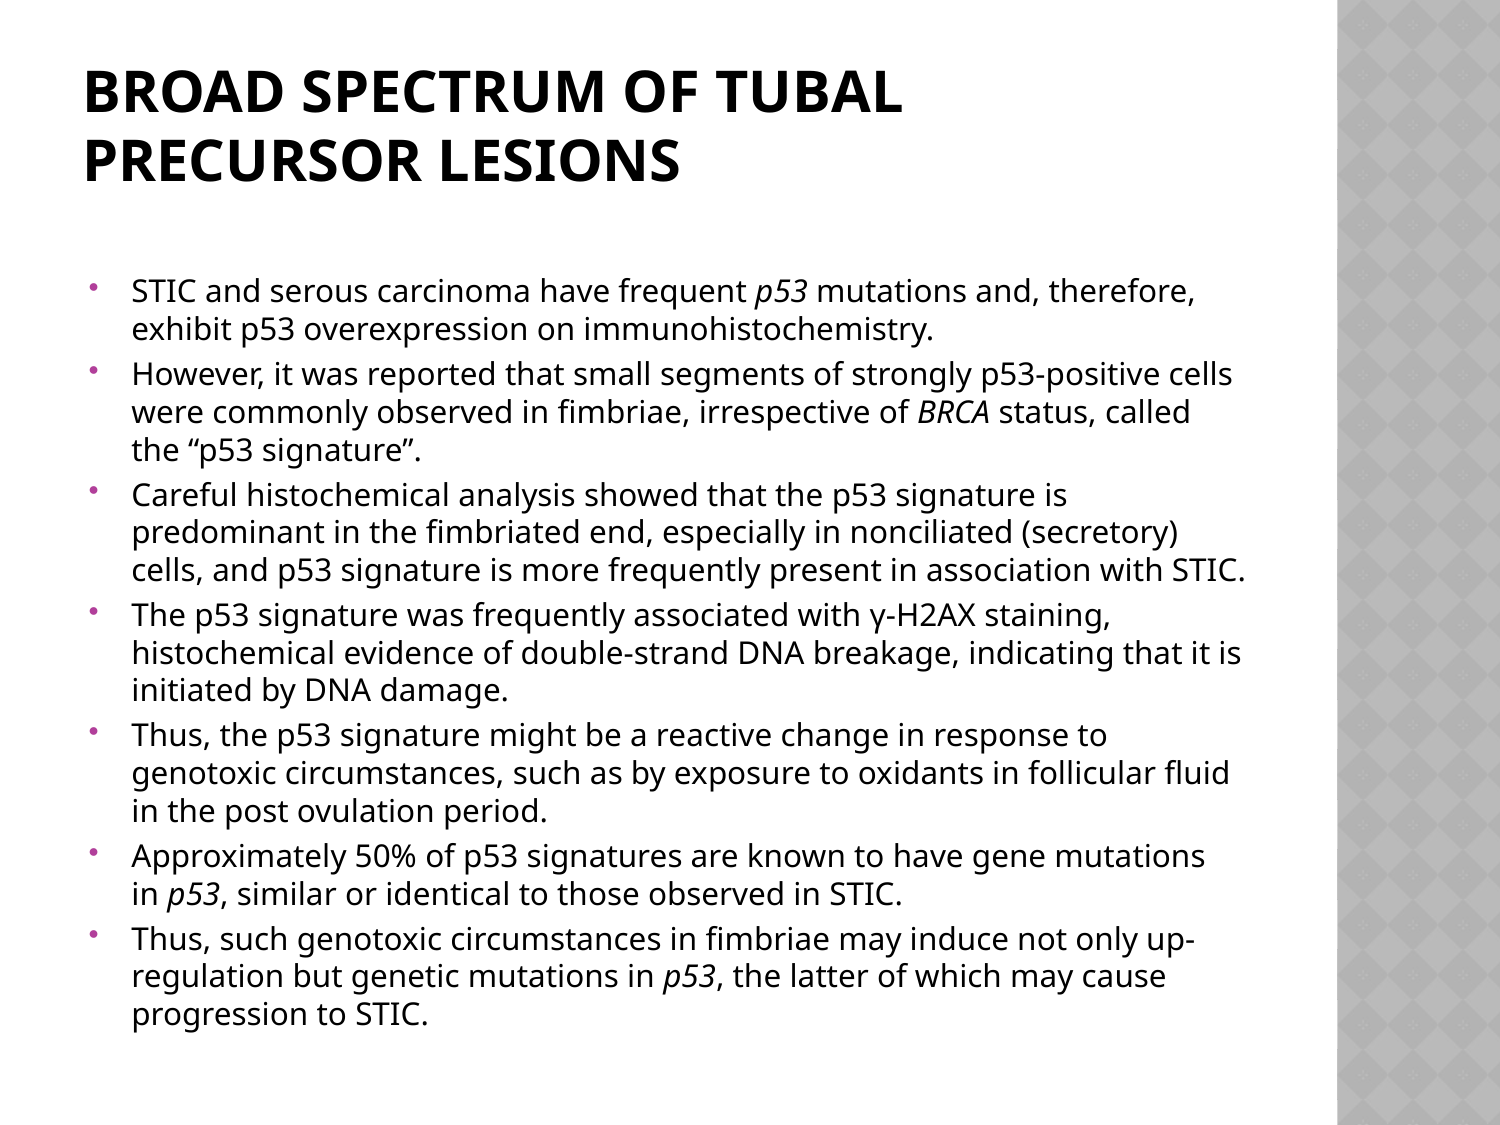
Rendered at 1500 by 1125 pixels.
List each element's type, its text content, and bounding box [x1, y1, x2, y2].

title BROAD SPECTRUM OF TUBAL PRECURSOR LESIONS [75, 52, 1263, 263]
list STIC and serous carcinoma have frequent p53 mutations and, therefore, exhibit p53 overexpression on immunohistochemistry. However, it was reported that small segments of strongly p53‐positive cells were commonly observed in fimbriae, irrespective of BRCA status, called the “p53 signature”. Careful histochemical analysis showed that the p53 signature is predominant in the fimbriated end, especially in nonciliated (secretory) cells, and p53 signature is more frequently present in association with STIC. The p53 signature was frequently associated with γ‐H2AX staining, histochemical evidence of double‐strand DNA breakage, indicating that it is initiated by DNA damage. Thus, the p53 signature might be a reactive change in response to genotoxic circumstances, such as by exposure to oxidants in follicular fluid in the post ovulation period. Approximately 50% of p53 signatures are known to have gene mutations in p53, similar or identical to those observed in STIC. Thus, such genotoxic circumstances in fimbriae may induce not only up‐regulation but genetic mutations in p53, the latter of which may cause progression to STIC. [75, 264, 1263, 1059]
